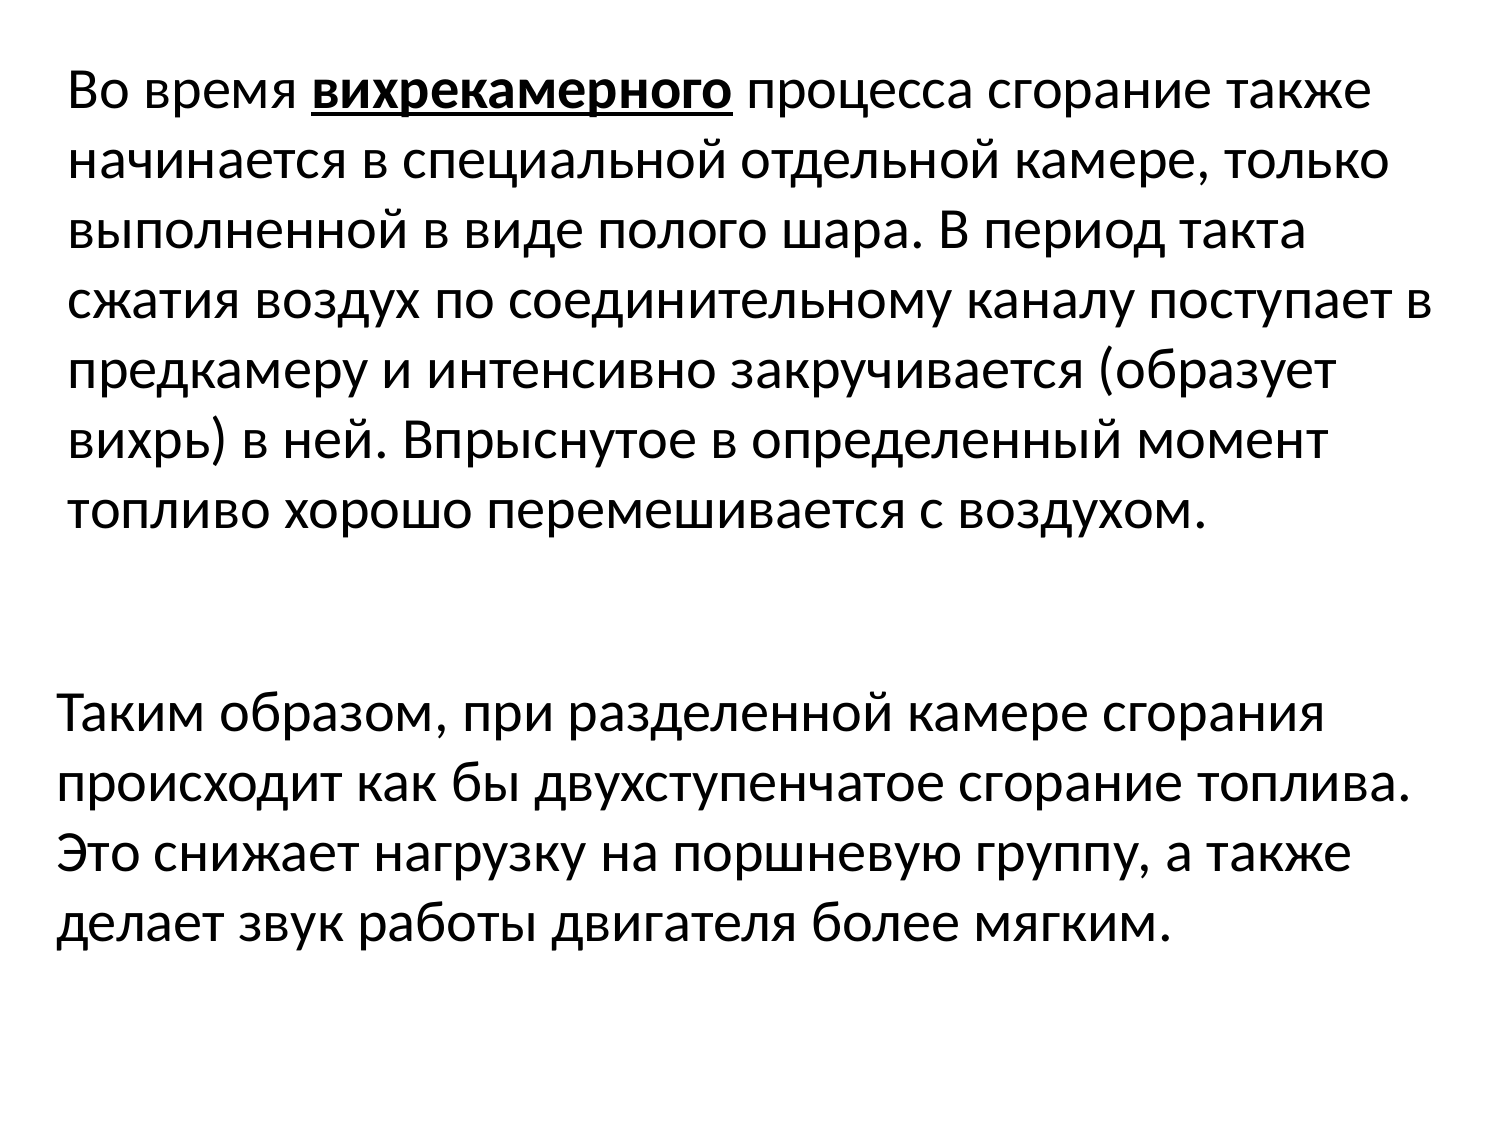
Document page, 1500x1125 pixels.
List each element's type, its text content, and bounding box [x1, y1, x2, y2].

text_box Таким образом, при разделенной камере сгорания происходит как бы двухступенчатое сгорание топлива. Это снижает нагрузку на поршневую группу, а также делает звук работы двигателя более мягким. [41, 666, 1447, 961]
text_box Во время вихрекамерного процесса сгорание также начинается в специальной отдельной камере, только выполненной в виде полого шара. В период такта сжатия воздух по соединительному каналу поступает в предкамеру и интенсивно закручивается (образует вихрь) в ней. Впрыснутое в определенный момент топливо хорошо перемешивается с воздухом. [53, 42, 1459, 548]
